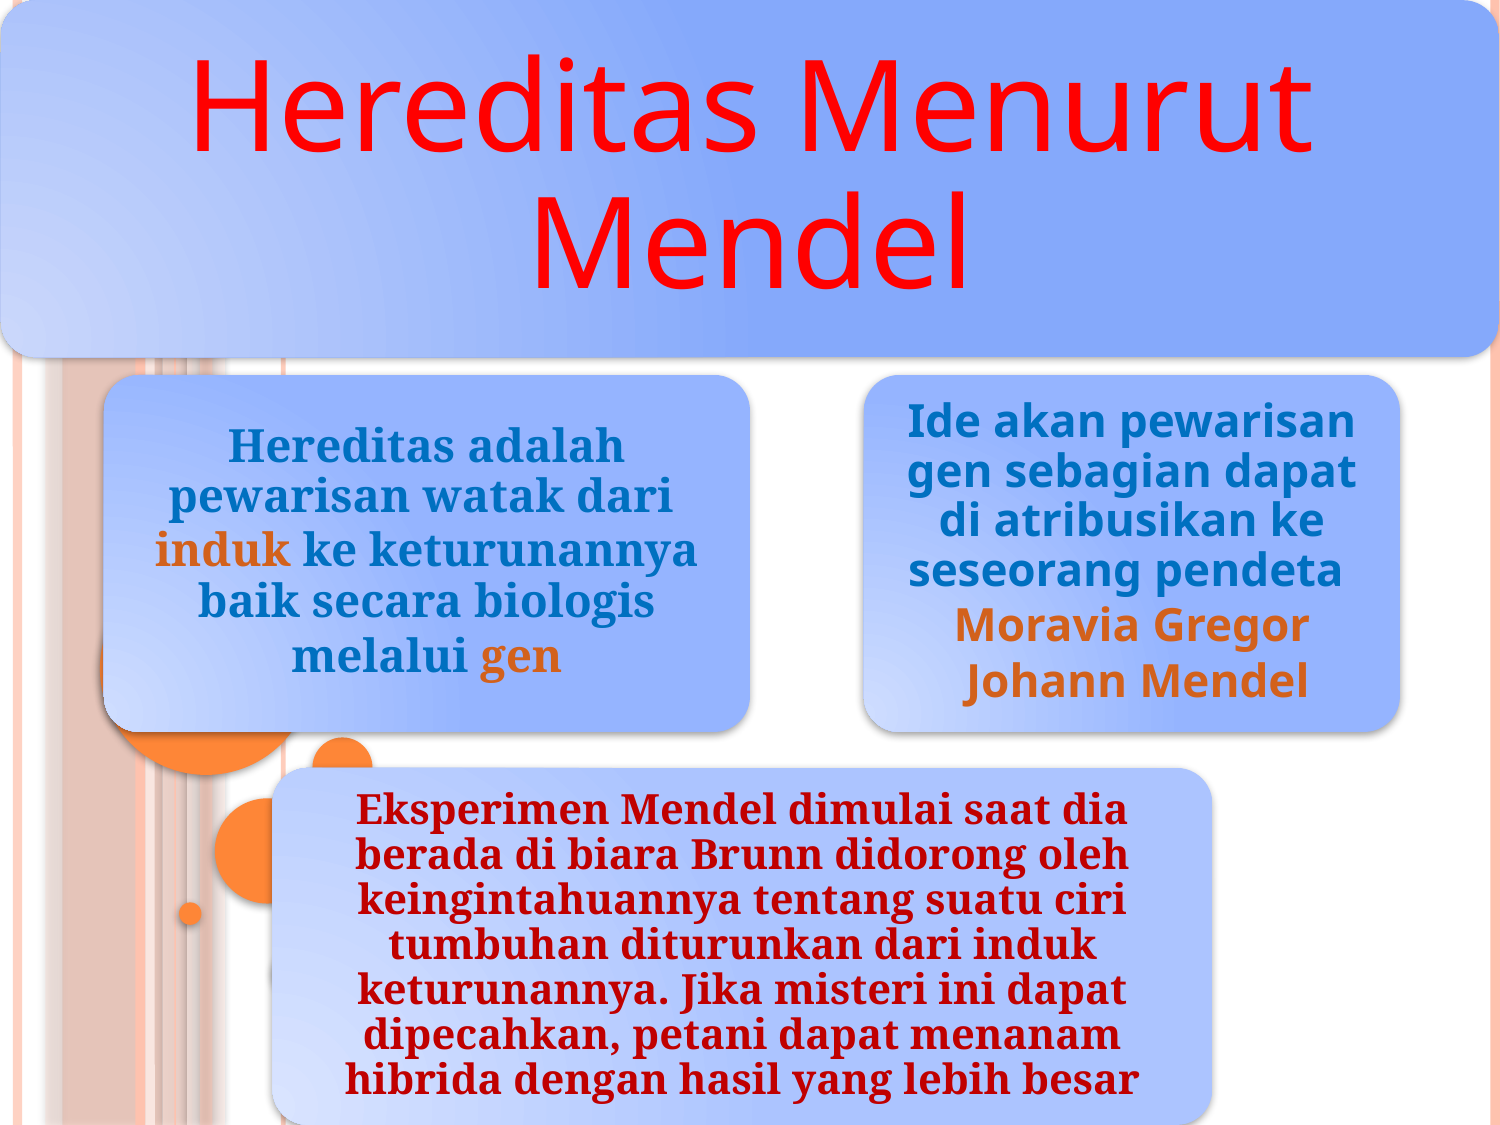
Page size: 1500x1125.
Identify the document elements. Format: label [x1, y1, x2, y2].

text_box [0, 0, 1500, 1125]
